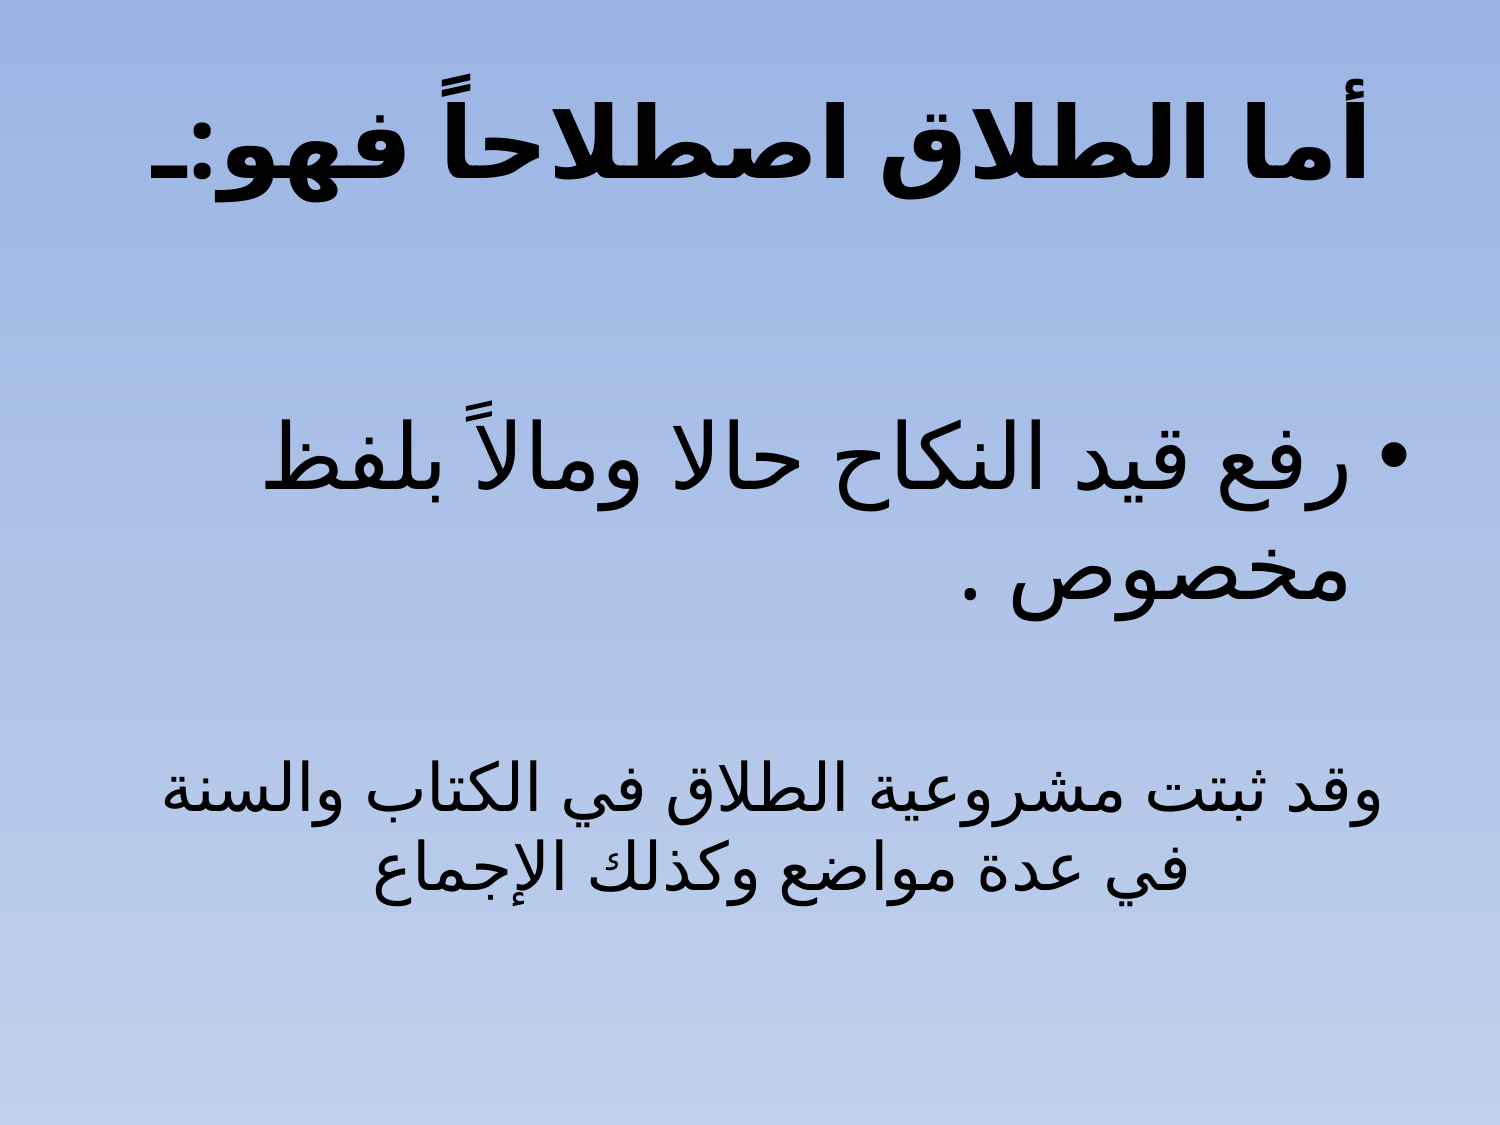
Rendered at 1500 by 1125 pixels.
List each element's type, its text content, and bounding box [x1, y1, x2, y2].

list رفع قيد النكاح حالا ومالاً بلفظ مخصوص . [75, 262, 1425, 563]
title أما الطلاق اصطلاحاً فهو:ـ [75, 45, 1425, 233]
text_box وقد ثبتت مشروعية الطلاق في الكتاب والسنة في عدة مواضع وكذلك الإجماع [112, 656, 1435, 912]
